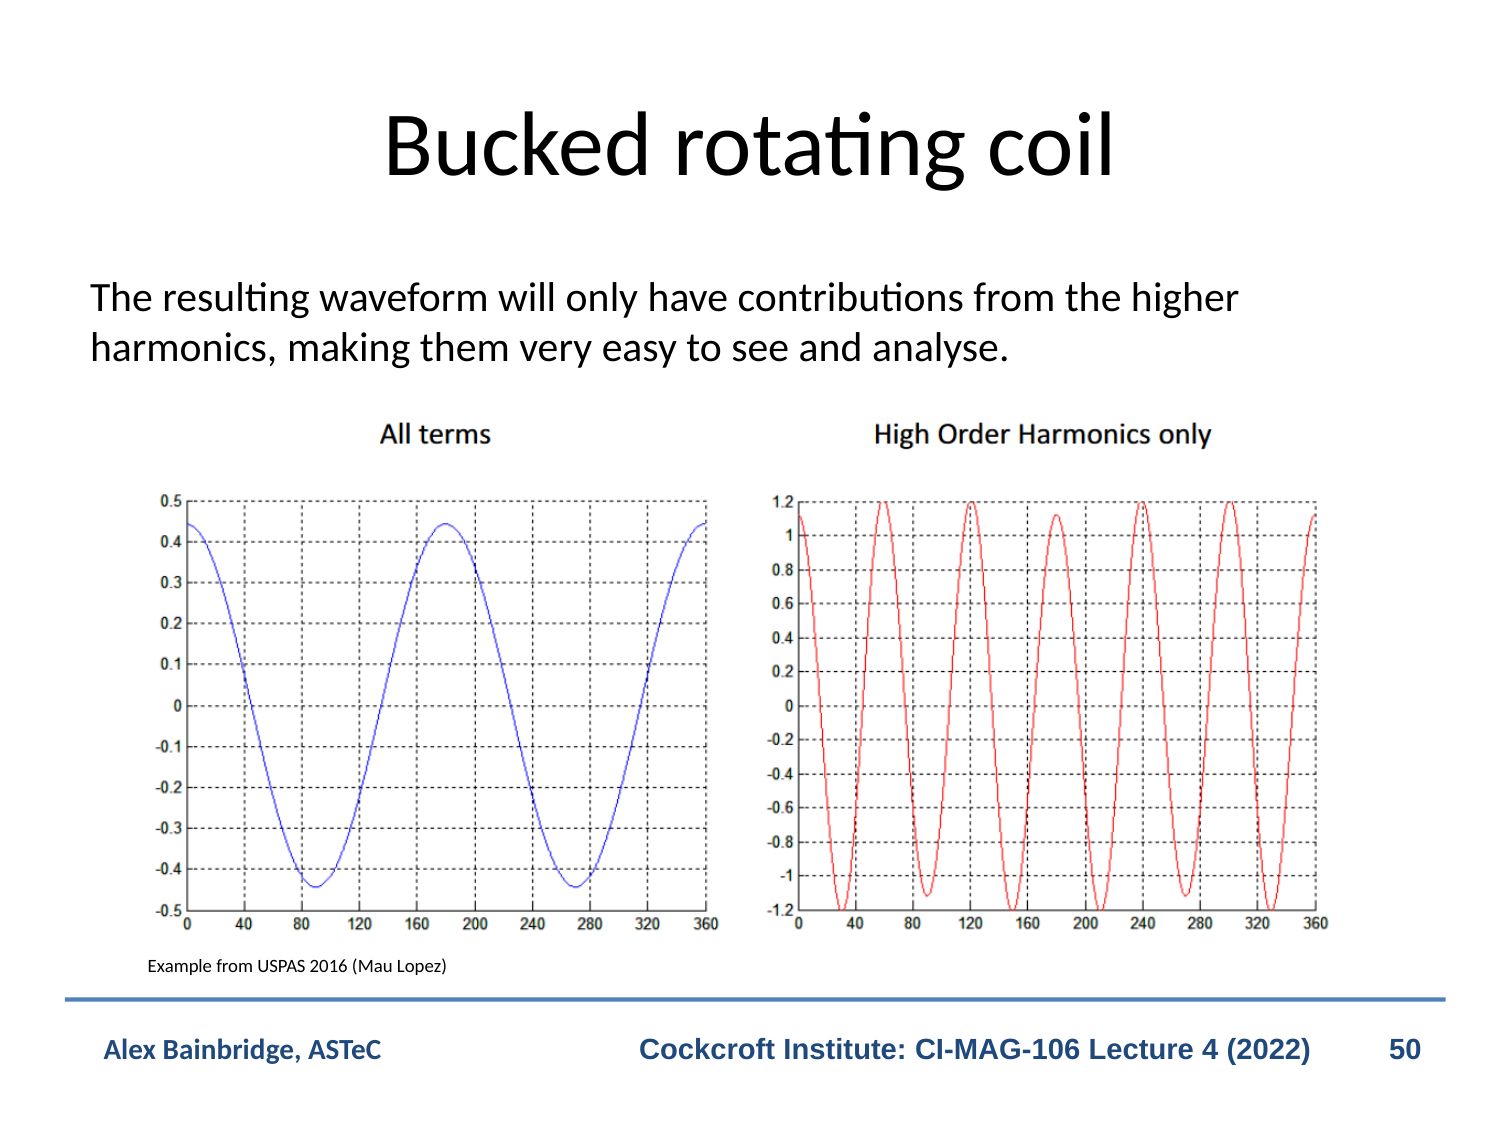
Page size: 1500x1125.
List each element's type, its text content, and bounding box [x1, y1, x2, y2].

picture [130, 405, 1341, 947]
title Bucked rotating coil [75, 45, 1425, 233]
text_box Example from USPAS 2016 (Mau Lopez) [132, 954, 462, 984]
list The resulting waveform will only have contributions from the higher harmonics, making them very easy to see and analyse. [75, 262, 1425, 1005]
